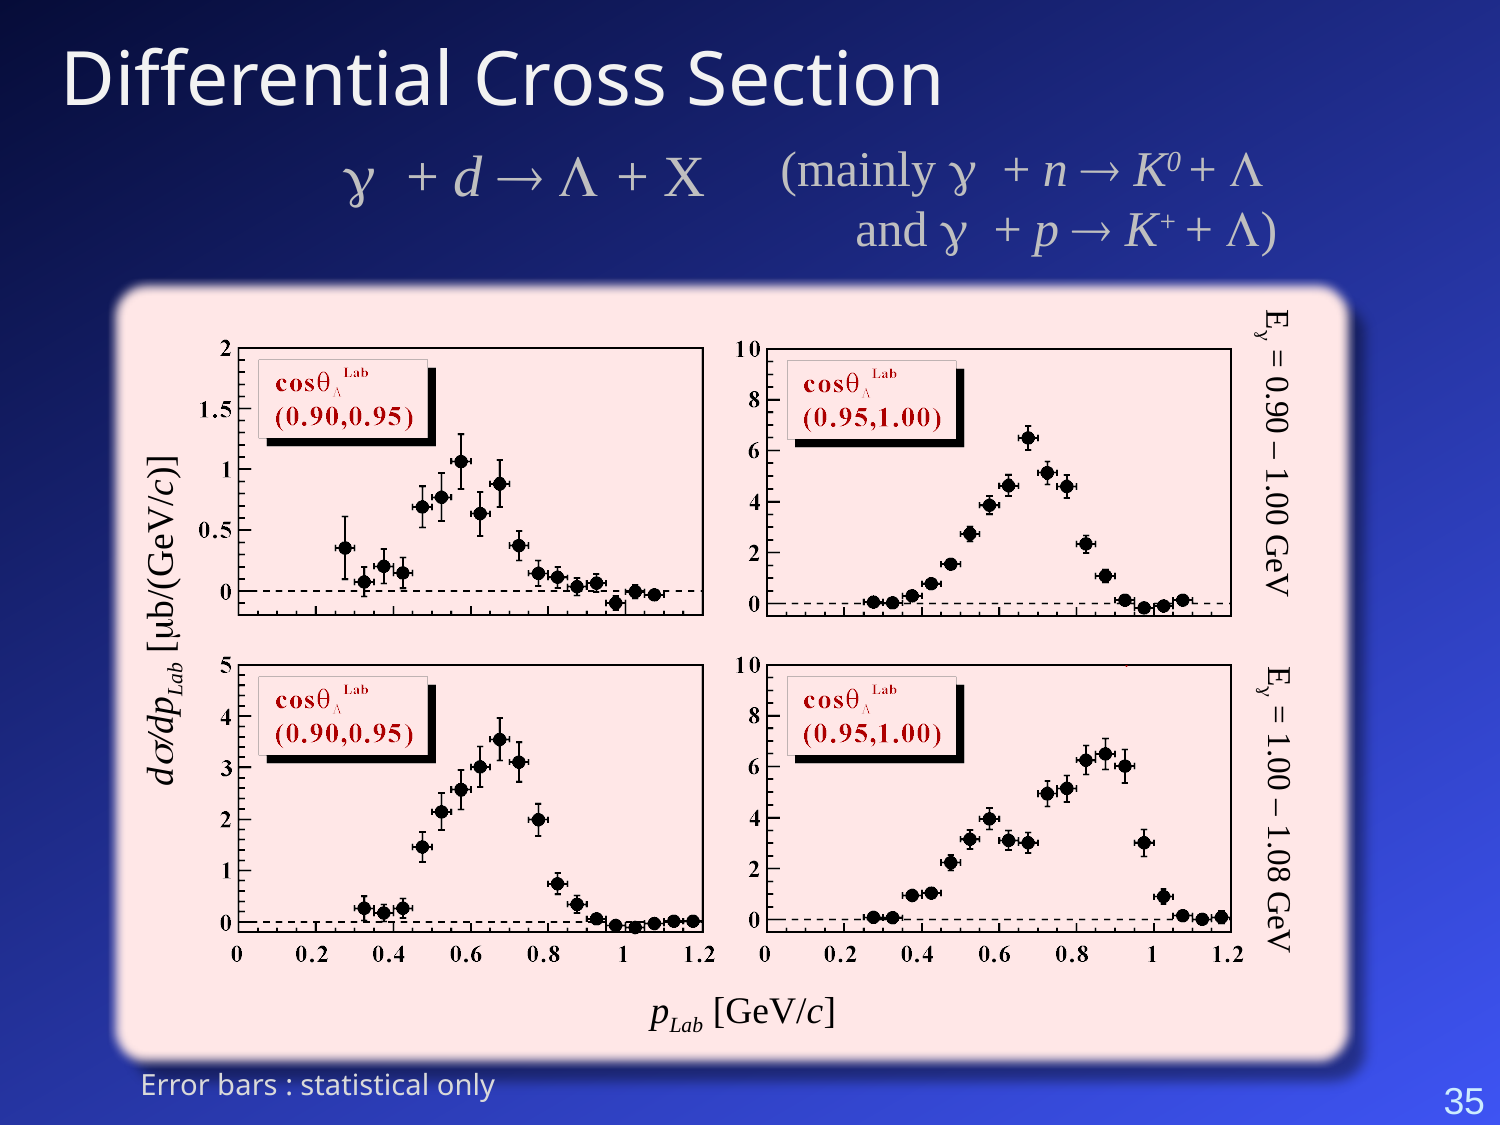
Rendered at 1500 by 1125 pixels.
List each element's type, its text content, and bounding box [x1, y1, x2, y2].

text_box Eg = 0.90 – 1.00 GeV [1247, 295, 1308, 613]
text_box [124, 295, 1340, 1055]
picture [726, 337, 1251, 625]
text_box Differential Cross Section [45, 22, 1053, 128]
text_box (mainly g + n  K0 + L and g + p  K+ + L) [765, 128, 1293, 264]
text_box Eg = 1.00 – 1.08 GeV [1248, 651, 1309, 969]
picture [191, 336, 715, 618]
slide_number 35 [1316, 1069, 1500, 1125]
text_box pLab [GeV/c] [635, 978, 851, 1045]
picture [730, 654, 1247, 970]
picture [211, 654, 715, 970]
text_box Error bars : statistical only [125, 1066, 582, 1110]
text_box ds/dpLab [mb/(GeV/c)] [127, 439, 194, 801]
text_box g + d  L + X [328, 131, 721, 216]
